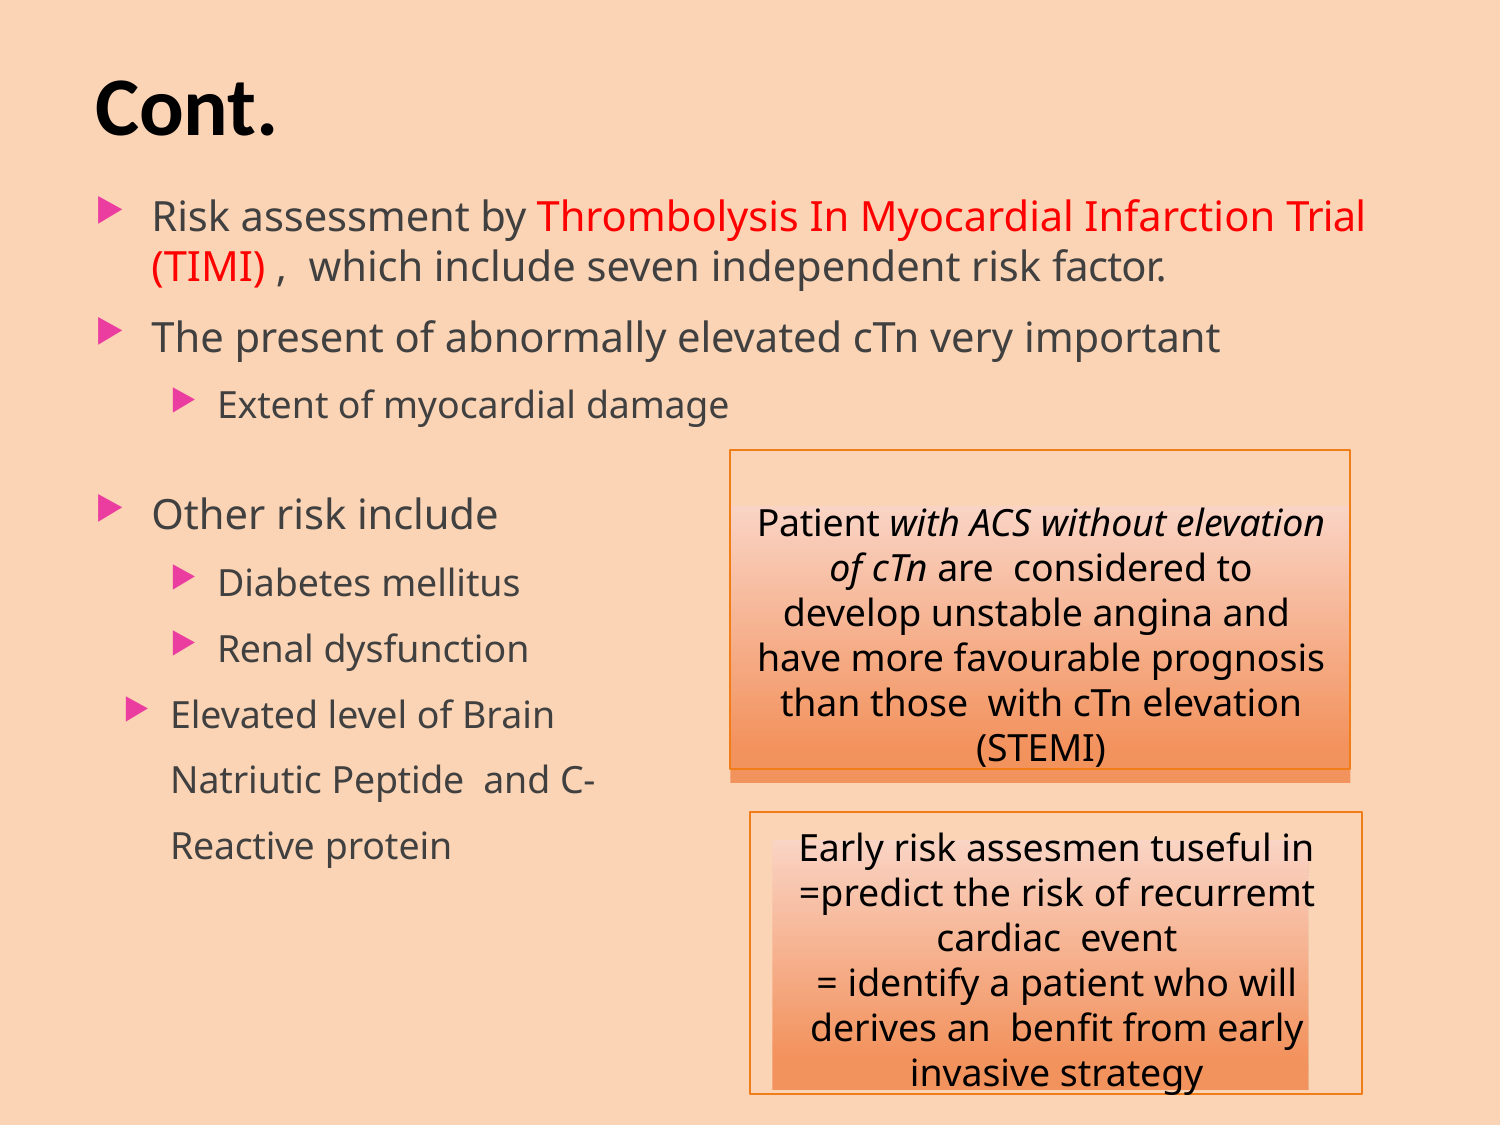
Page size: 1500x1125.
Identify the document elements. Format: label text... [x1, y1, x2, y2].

text_box Other risk include Diabetes mellitus Renal dysfunction Elevated level of Brain Natriutic Peptide and C-Reactive protein [93, 462, 698, 867]
text_box Risk assessment by Thrombolysis In Myocardial Infarction Trial (TIMI) , which include seven independent risk factor. The present of abnormally elevated cTn very important Extent of myocardial damage [93, 187, 1450, 427]
text_box Patient with ACS without elevation of cTn are considered to develop unstable angina and have more favourable prognosis than those with cTn elevation (STEMI) [730, 449, 1351, 770]
text_box [730, 770, 1351, 783]
text_box Early risk assesmen tuseful in =predict the risk of recurremt cardiac event = identify a patient who will derives an benfit from early invasive strategy [749, 812, 1363, 1094]
title Cont. [93, 50, 638, 187]
